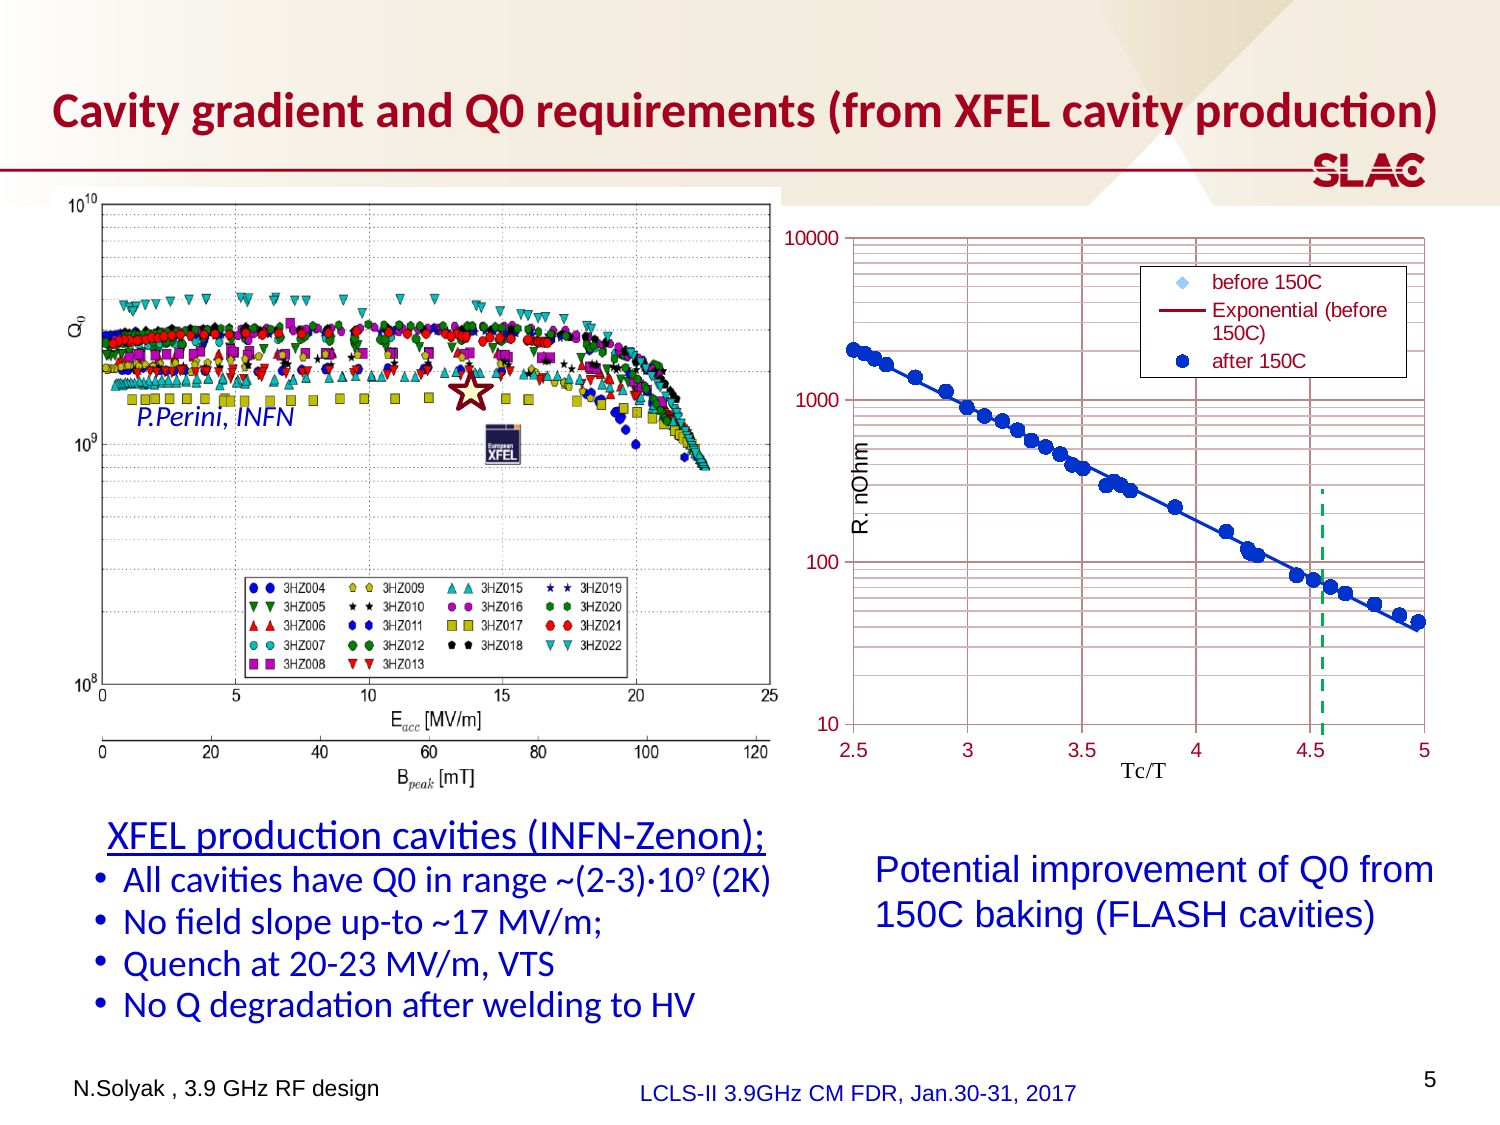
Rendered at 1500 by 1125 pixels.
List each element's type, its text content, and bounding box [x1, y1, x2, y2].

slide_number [624, 1071, 1138, 1123]
footer N.Solyak , 3.9 GHz RF design [73, 1073, 513, 1125]
picture [0, 0, 1500, 792]
text_box Potential improvement of Q0 from 150C baking (FLASH cavities) [860, 837, 1458, 943]
chart [774, 221, 1438, 792]
title Cavity gradient and Q0 requirements (from XFEL cavity production) [52, 25, 1473, 138]
text_box XFEL production cavities (INFN-Zenon); All cavities have Q0 in range ~(2-3)·109 (2K) No field slope up-to ~17 MV/m; Quench at 20-23 MV/m, VTS No Q degradation after welding to HV [70, 801, 803, 1033]
slide_number 5 [1411, 1052, 1465, 1104]
